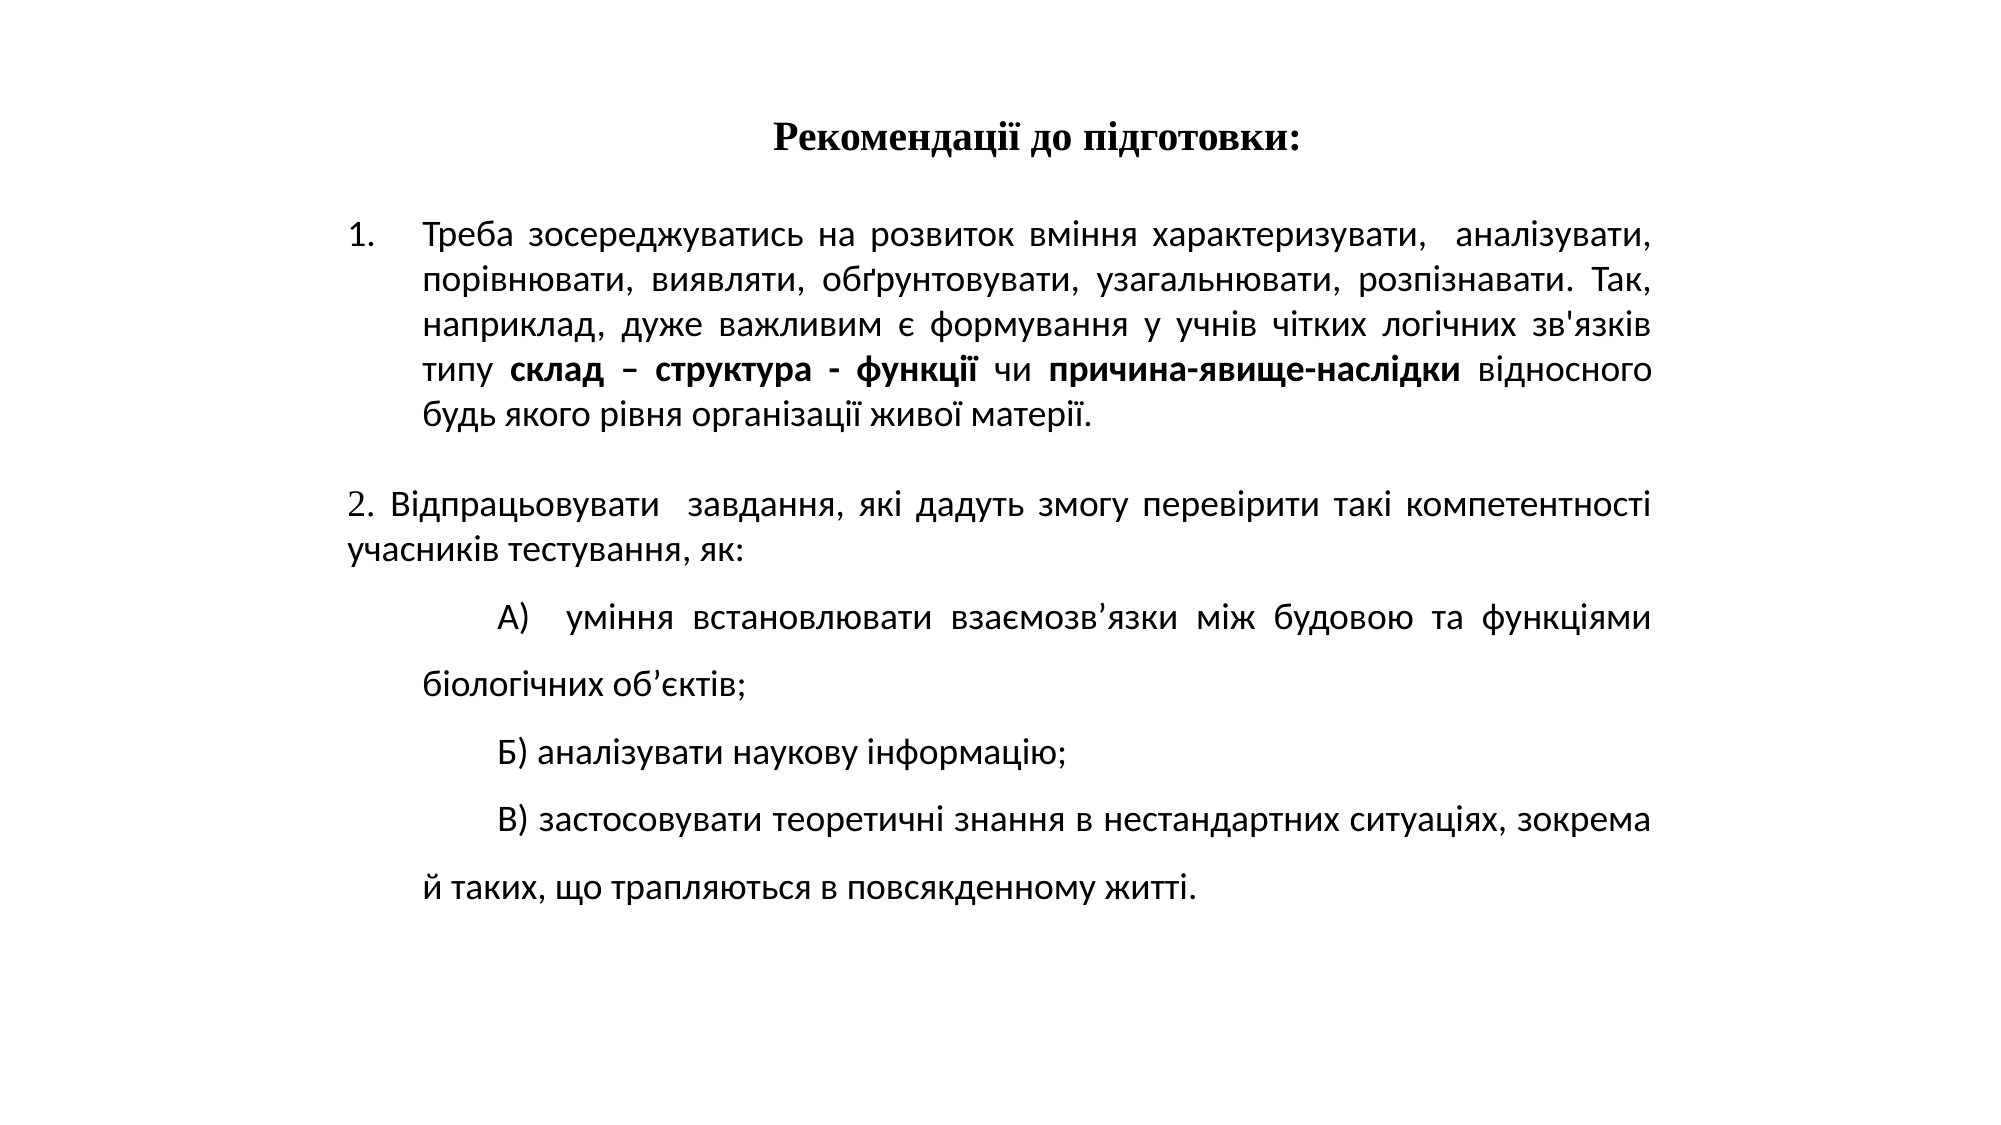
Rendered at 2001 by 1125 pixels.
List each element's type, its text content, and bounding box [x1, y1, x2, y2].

text_box Рекомендації до підготовки: Треба зосереджуватись на розвиток вміння характеризувати, аналізувати, порівнювати, виявляти, обґрунтовувати, узагальнювати, розпізнавати. Так, наприклад, дуже важливим є формування у учнів чітких логічних зв'язків типу склад – структура - функції чи причина-явище-наслідки відносного будь якого рівня організації живої матерії. 2. Відпрацьовувати завдання, які дадуть змогу перевірити такі компетентності учасників тестування, як: А) уміння встановлювати взаємозв’язки між будовою та функціями біологічних об’єктів; Б) аналізувати наукову інформацію; В) застосовувати теоретичні знання в нестандартних ситуаціях, зокрема й таких, що трапляються в повсякденному житті. [332, 101, 1668, 915]
